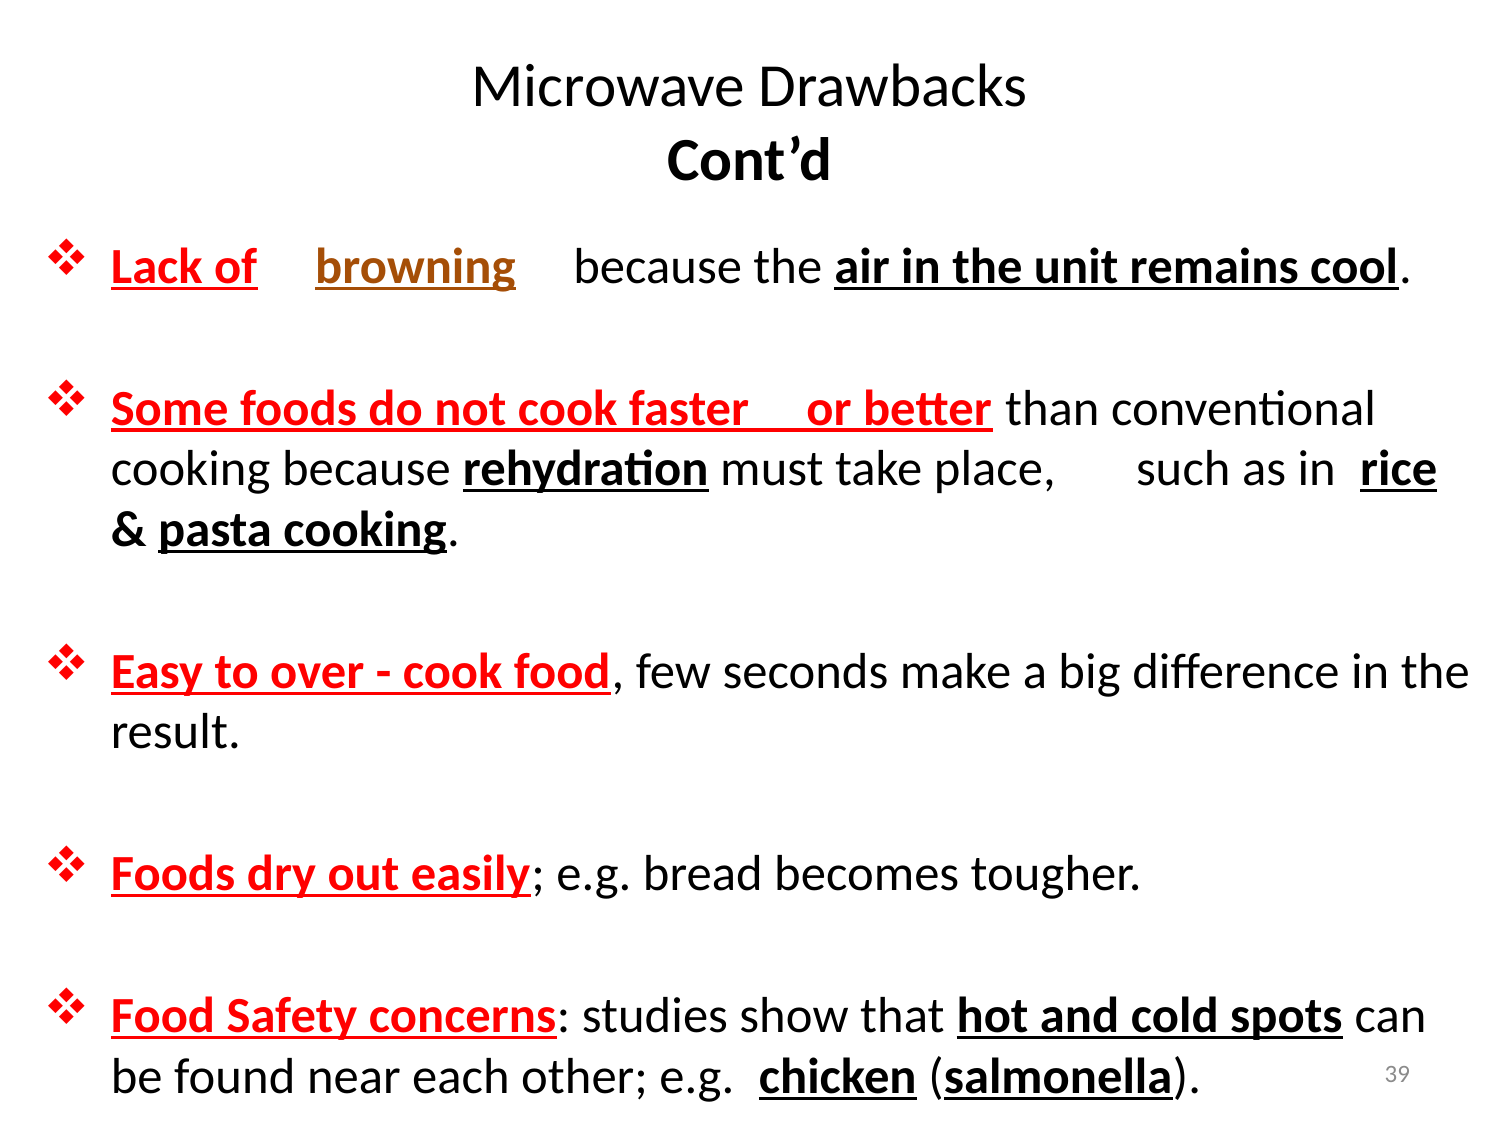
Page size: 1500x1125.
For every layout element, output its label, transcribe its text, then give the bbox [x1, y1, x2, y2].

subtitle Lack of browning because the air in the unit remains cool. Some foods do not cook faster or better than conventional cooking because rehydration must take place, such as in rice & pasta cooking. Easy to over - cook food, few seconds make a big difference in the result. Foods dry out easily; e.g. bread becomes tougher. Food Safety concerns: studies show that hot and cold spots can be found near each other; e.g. chicken (salmonella). [28, 224, 1499, 1121]
title Microwave Drawbacks Cont’d [112, 37, 1388, 200]
slide_number 39 [1074, 1042, 1425, 1103]
